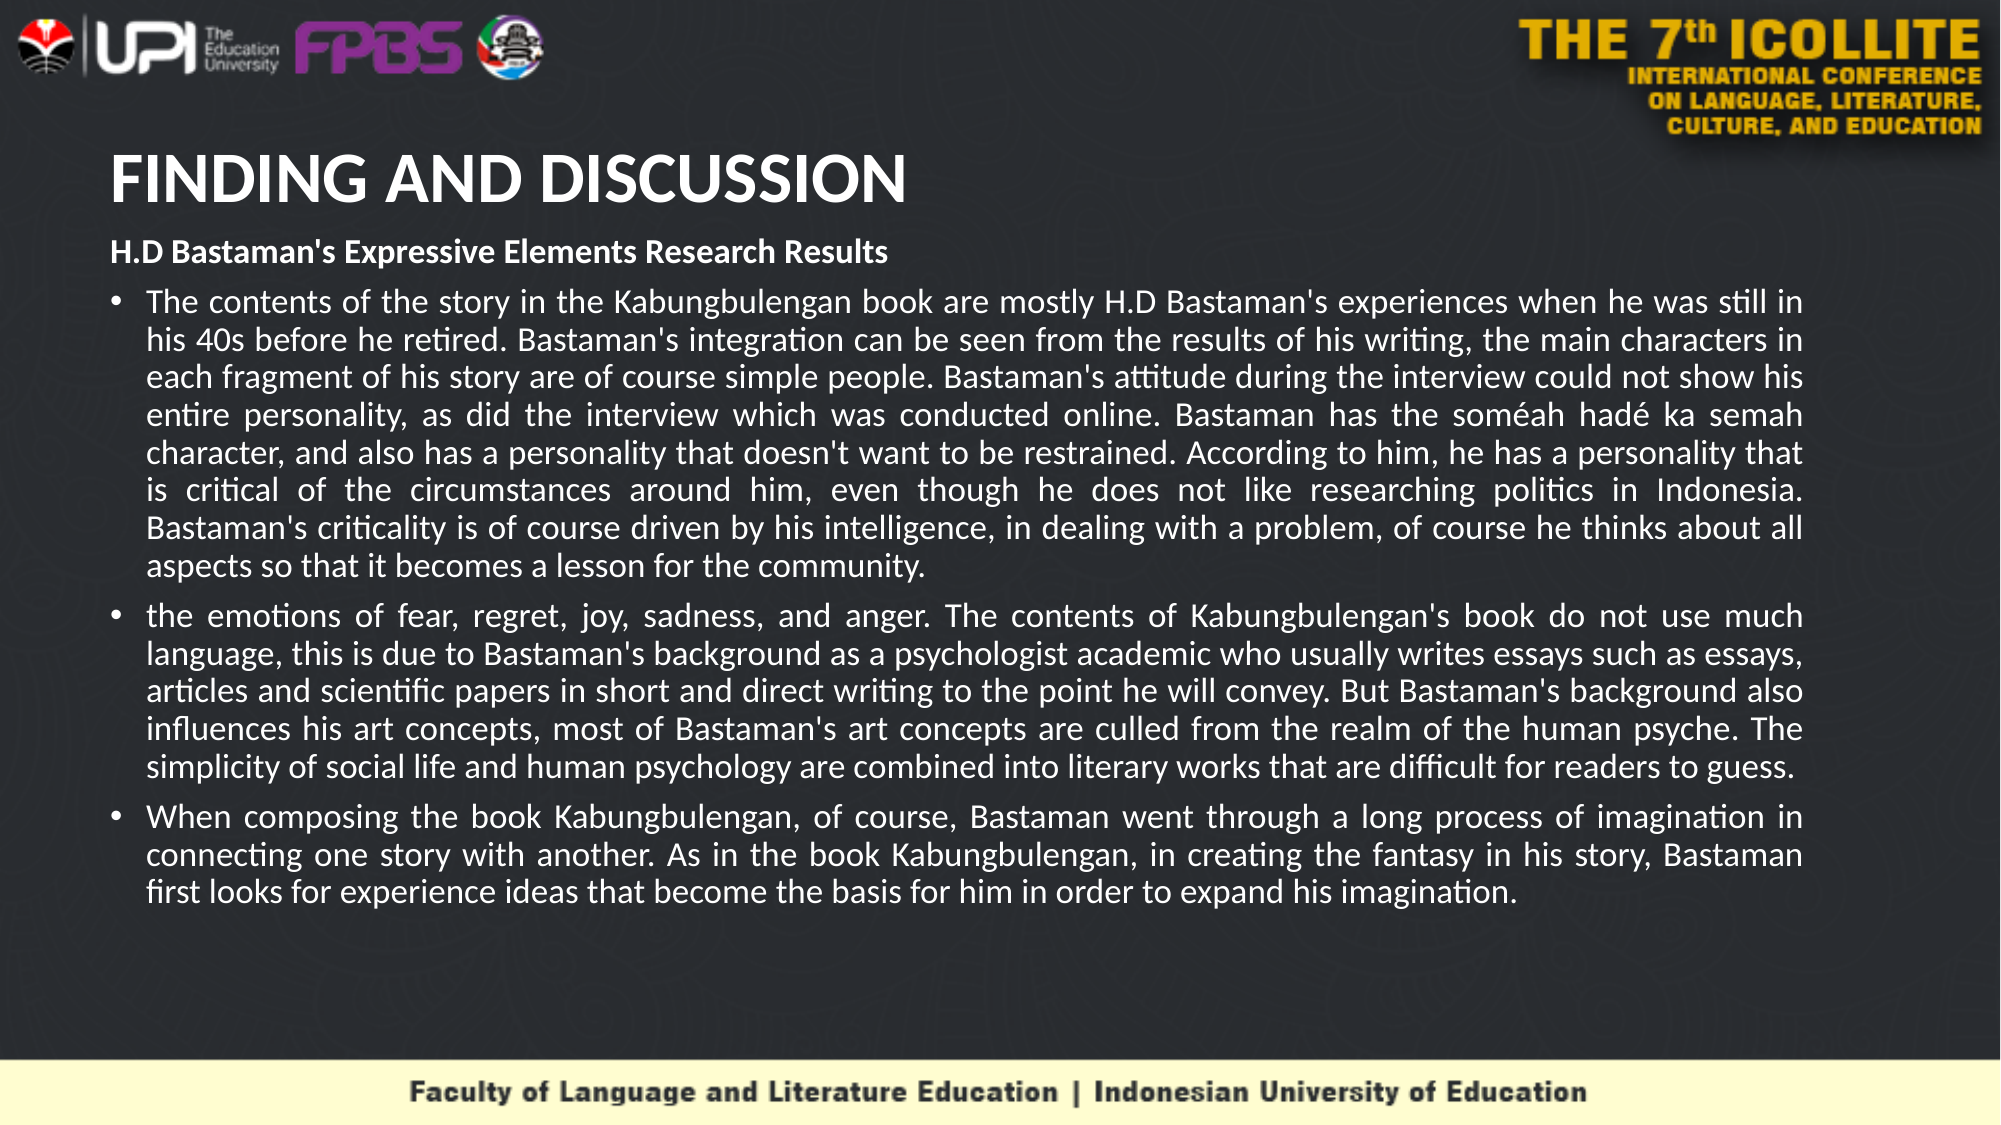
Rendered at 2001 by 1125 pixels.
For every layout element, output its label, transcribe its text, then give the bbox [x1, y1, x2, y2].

title FINDING AND DISCUSSION [95, 131, 1821, 225]
list H.D Bastaman's Expressive Elements Research Results The contents of the story in the Kabungbulengan book are mostly H.D Bastaman's experiences when he was still in his 40s before he retired. Bastaman's integration can be seen from the results of his writing, the main characters in each fragment of his story are of course simple people. Bastaman's attitude during the interview could not show his entire personality, as did the interview which was conducted online. Bastaman has the soméah hadé ka semah character, and also has a personality that doesn't want to be restrained. According to him, he has a personality that is critical of the circumstances around him, even though he does not like researching politics in Indonesia. Bastaman's criticality is of course driven by his intelligence, in dealing with a problem, of course he thinks about all aspects so that it becomes a lesson for the community. the emotions of fear, regret, joy, sadness, and anger. The contents of Kabungbulengan's book do not use much language, this is due to Bastaman's background as a psychologist academic who usually writes essays such as essays, articles and scientific papers in short and direct writing to the point he will convey. But Bastaman's background also influences his art concepts, most of Bastaman's art concepts are culled from the realm of the human psyche. The simplicity of social life and human psychology are combined into literary works that are difficult for readers to guess. When composing the book Kabungbulengan, of course, Bastaman went through a long process of imagination in connecting one story with another. As in the book Kabungbulengan, in creating the fantasy in his story, Bastaman first looks for experience ideas that become the basis for him in order to expand his imagination. [95, 225, 1821, 940]
picture [0, 0, 2001, 1125]
